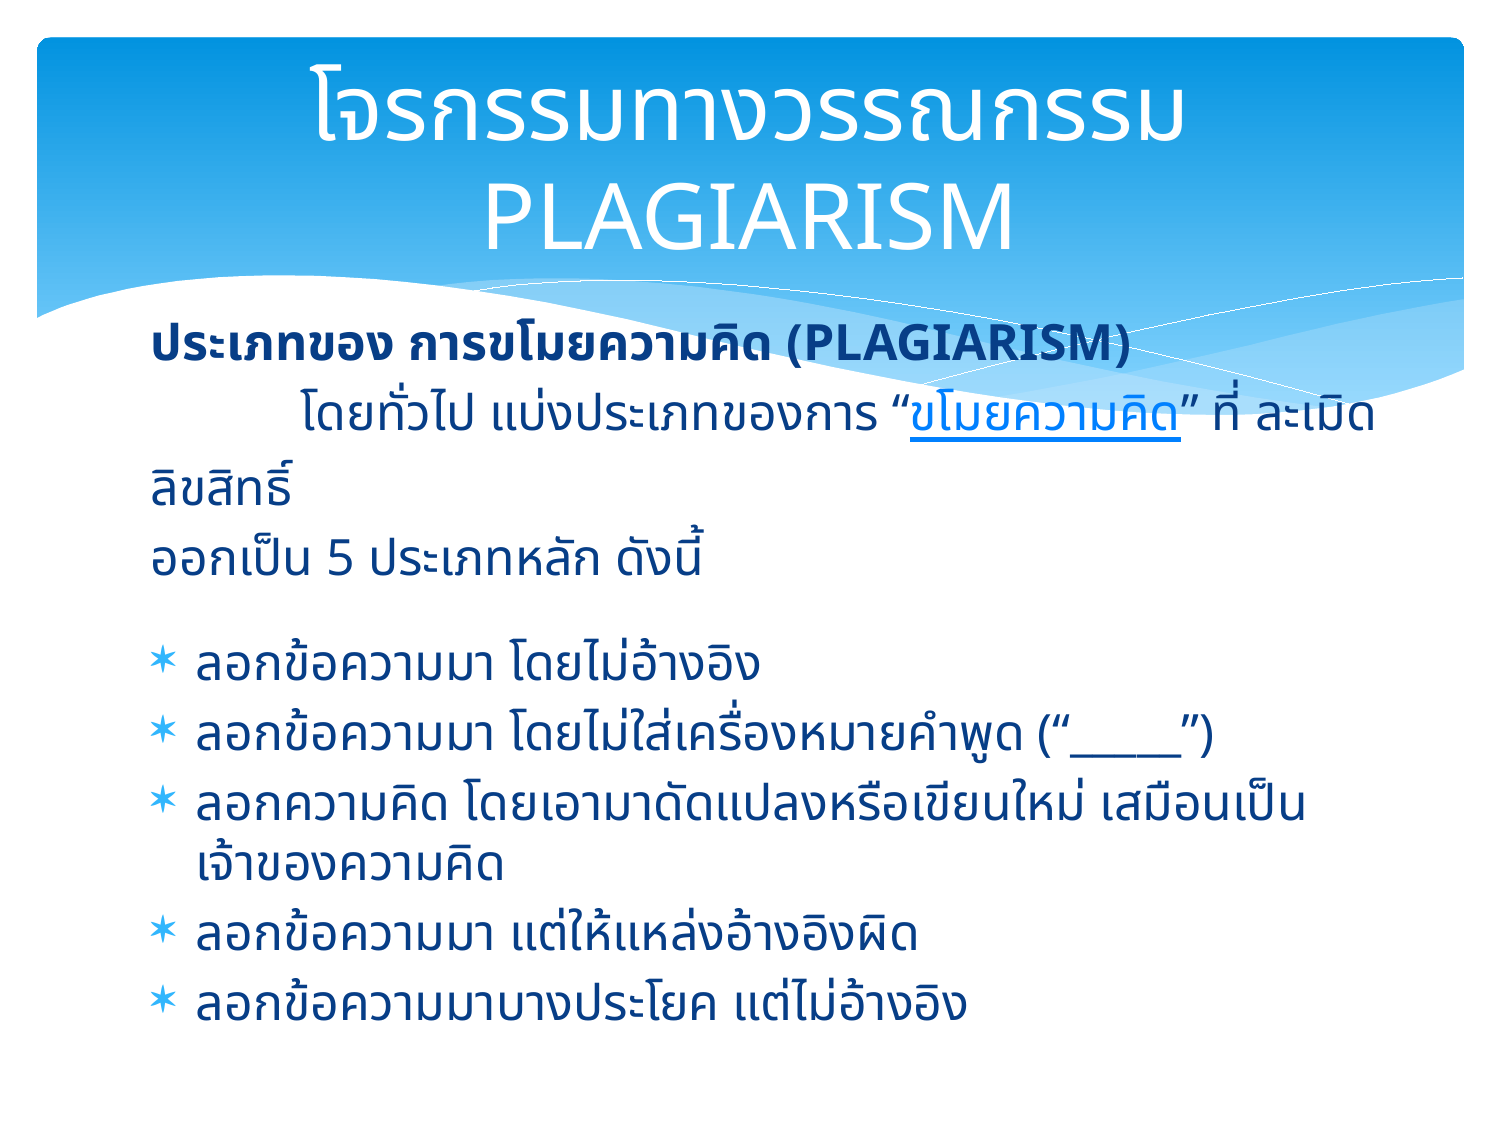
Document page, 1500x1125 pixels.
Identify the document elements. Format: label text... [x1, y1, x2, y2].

list ประเภทของ การขโมยความคิด (PLAGIARISM) โดยทั่วไป แบ่งประเภทของการ “ขโมยความคิด” ที่ ละเมิดลิขสิทธิ์ ออกเป็น 5 ประเภทหลัก ดังนี้ ลอกข้อความมา โดยไม่อ้างอิง ลอกข้อความมา โดยไม่ใส่เครื่องหมายคำพูด (“_____”) ลอกความคิด โดยเอามาดัดแปลงหรือเขียนใหม่ เสมือนเป็นเจ้าของความคิด ลอกข้อความมา แต่ให้แหล่งอ้างอิงผิด ลอกข้อความมาบางประโยค แต่ไม่อ้างอิง [135, 302, 1400, 1005]
title โจรกรรมทางวรรณกรรม PLAGIARISM [75, 55, 1425, 261]
